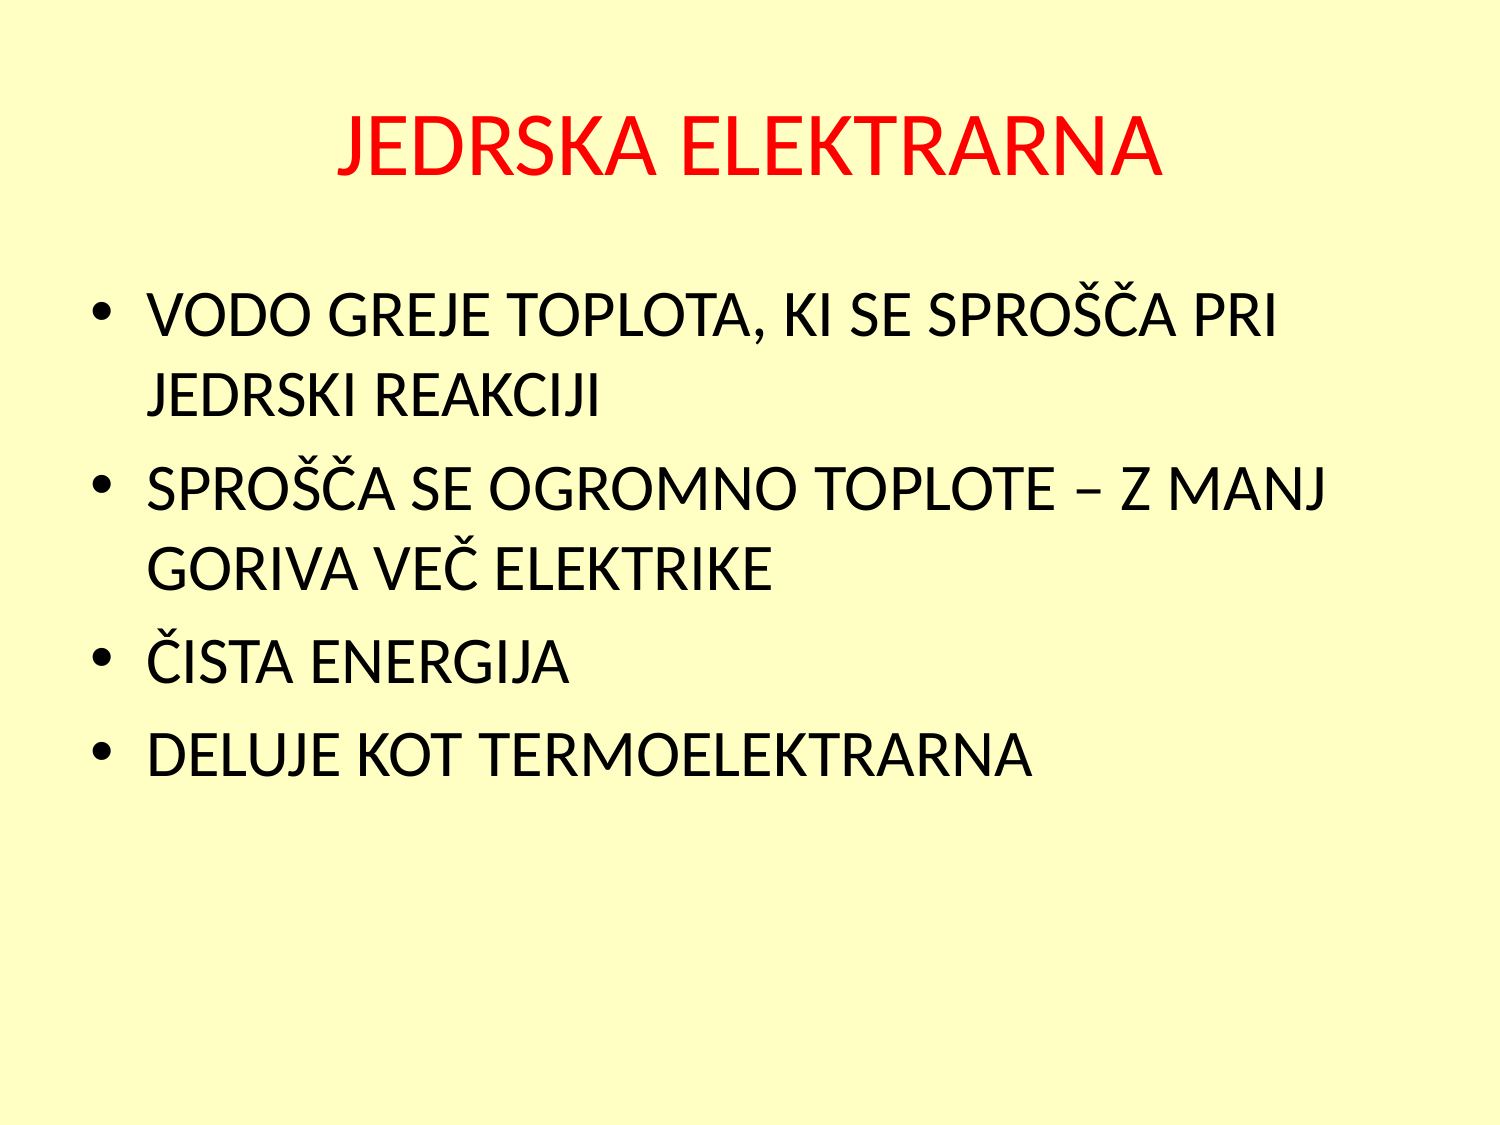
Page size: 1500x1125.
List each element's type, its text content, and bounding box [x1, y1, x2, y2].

list VODO GREJE TOPLOTA, KI SE SPROŠČA PRI JEDRSKI REAKCIJI SPROŠČA SE OGROMNO TOPLOTE – Z MANJ GORIVA VEČ ELEKTRIKE ČISTA ENERGIJA DELUJE KOT TERMOELEKTRARNA [75, 262, 1425, 1005]
title JEDRSKA ELEKTRARNA [75, 45, 1425, 233]
